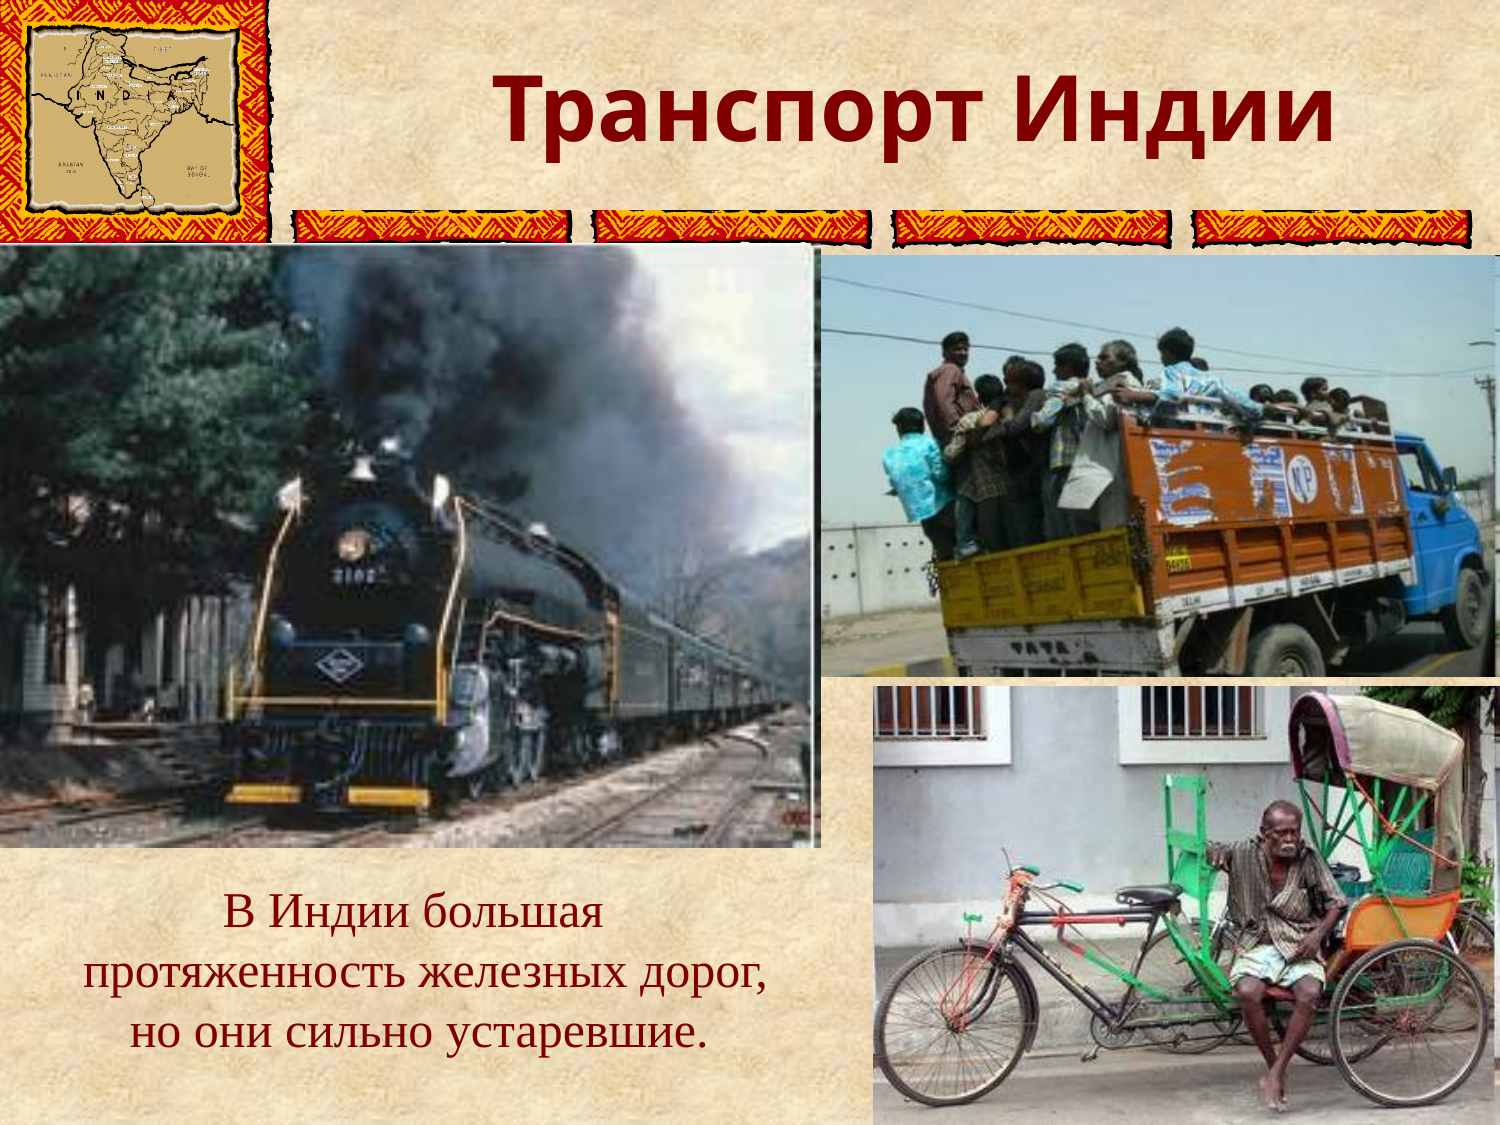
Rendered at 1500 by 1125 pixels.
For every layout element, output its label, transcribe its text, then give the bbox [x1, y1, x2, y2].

text_box В Индии большая протяженность железных дорог, но они сильно устаревшие. [0, 869, 839, 1065]
text_box Транспорт Индии [476, 42, 1354, 168]
picture [0, 0, 1500, 1125]
